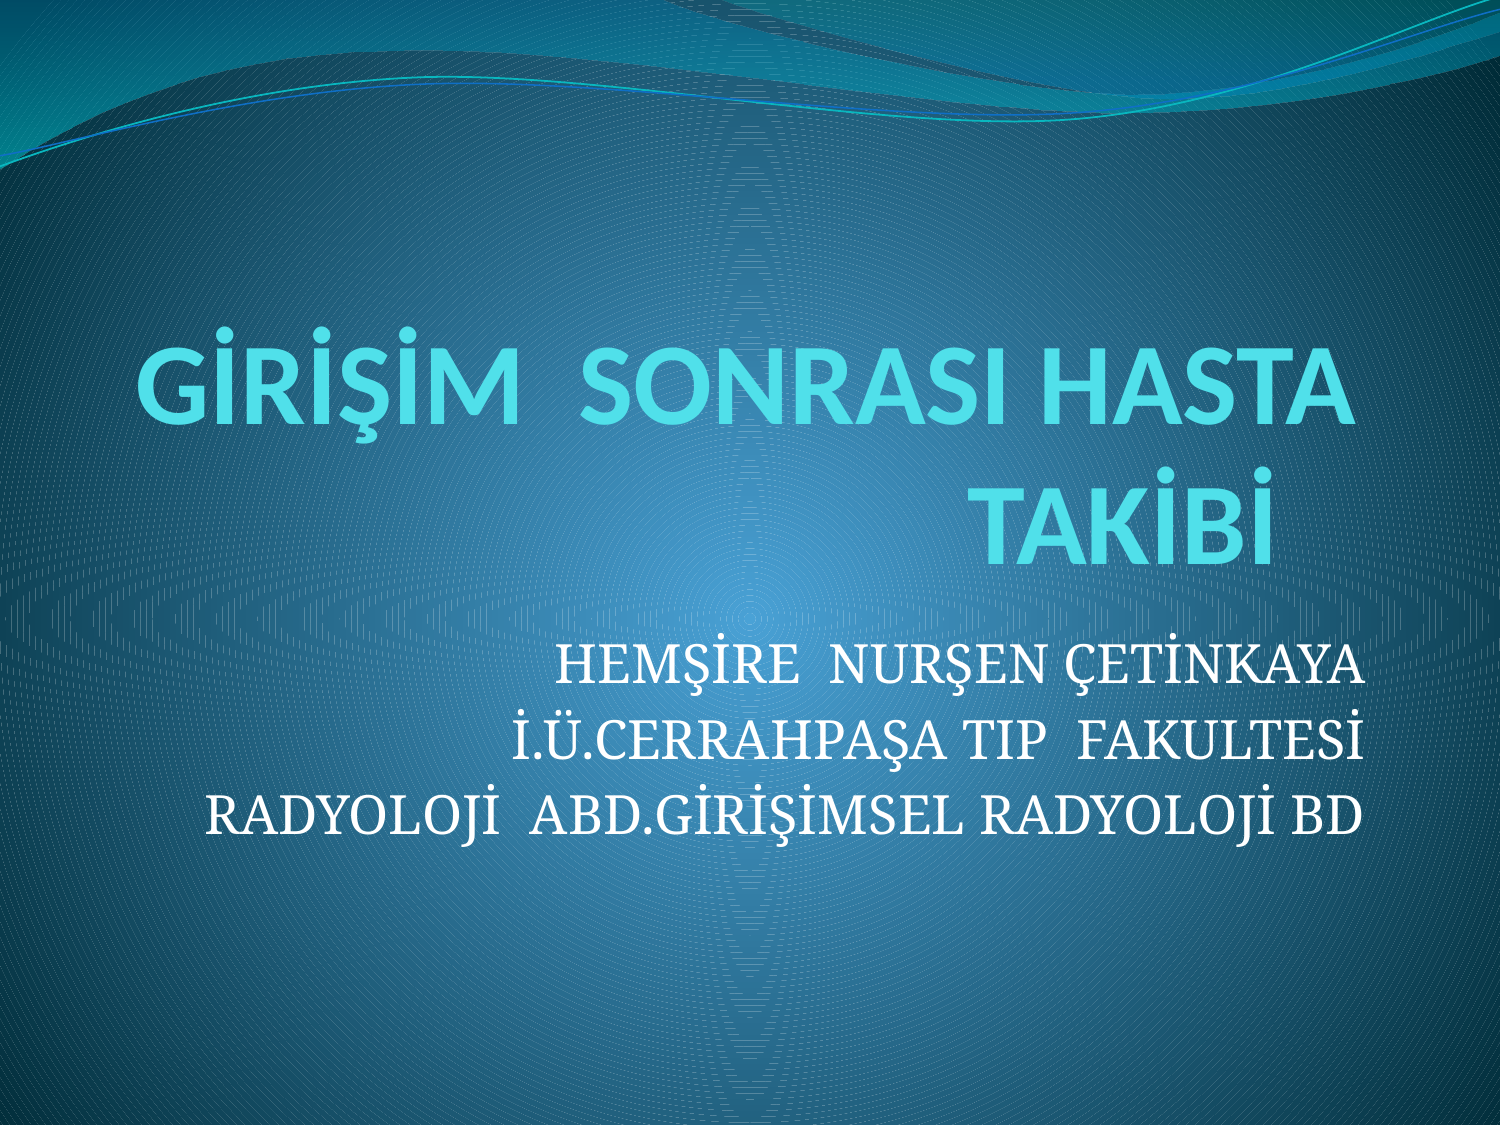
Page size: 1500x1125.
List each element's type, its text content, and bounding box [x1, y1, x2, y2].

subtitle HEMŞİRE NURŞEN ÇETİNKAYA İ.Ü.CERRAHPAŞA TIP FAKULTESİ RADYOLOJİ ABD.GİRİŞİMSEL RADYOLOJİ BD [88, 621, 1377, 909]
title GİRİŞİM SONRASI HASTA TAKİBİ [112, 42, 1388, 588]
